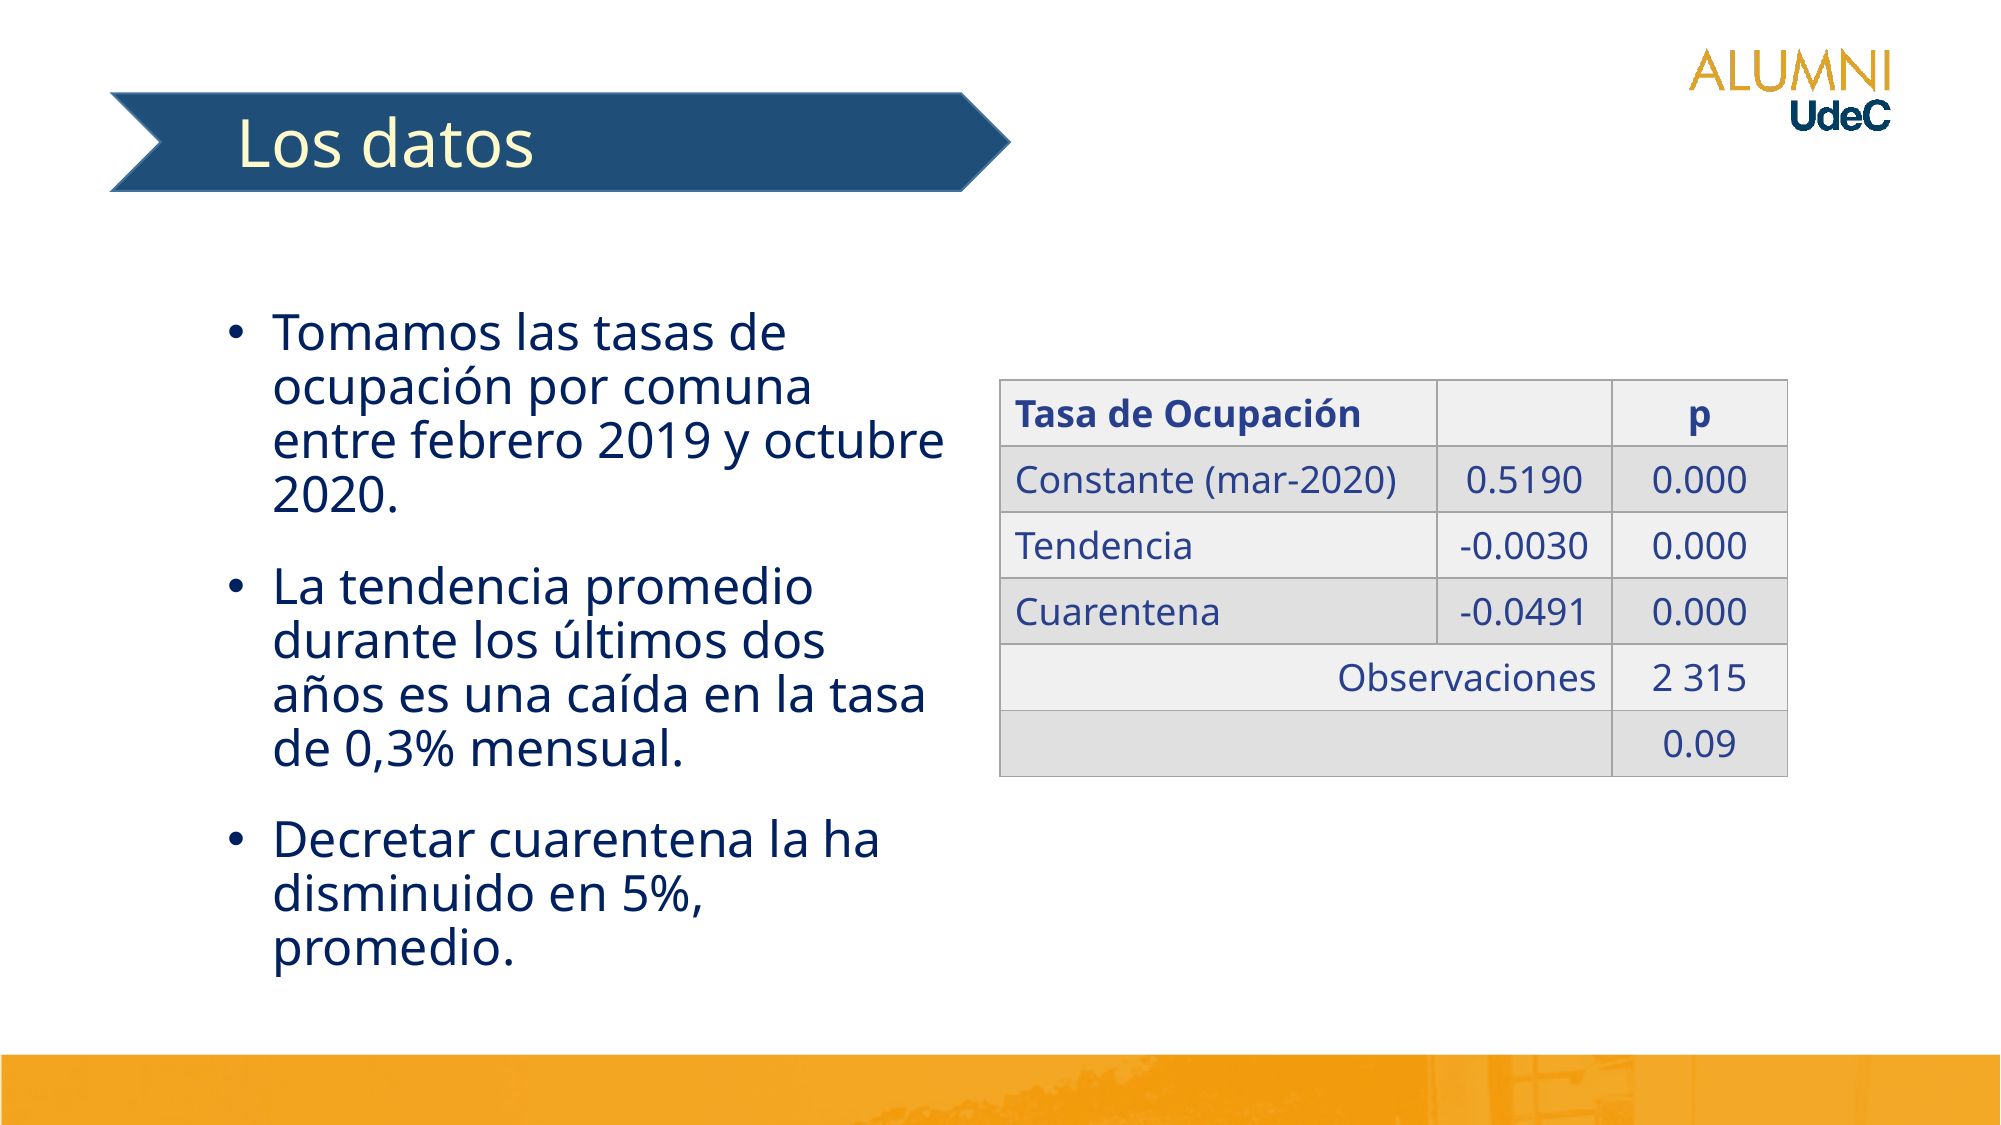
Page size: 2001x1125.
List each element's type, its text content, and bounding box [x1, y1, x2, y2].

text_box Tomamos las tasas de ocupación por comuna entre febrero 2019 y octubre 2020. La tendencia promedio durante los últimos dos años es una caída en la tasa de 0,3% mensual. Decretar cuarentena la ha disminuido en 5%, promedio. [212, 299, 962, 1013]
text_box Los datos [221, 21, 1797, 192]
picture [1685, 42, 1893, 138]
picture [3, 91, 2000, 1125]
text_box [109, 92, 221, 192]
